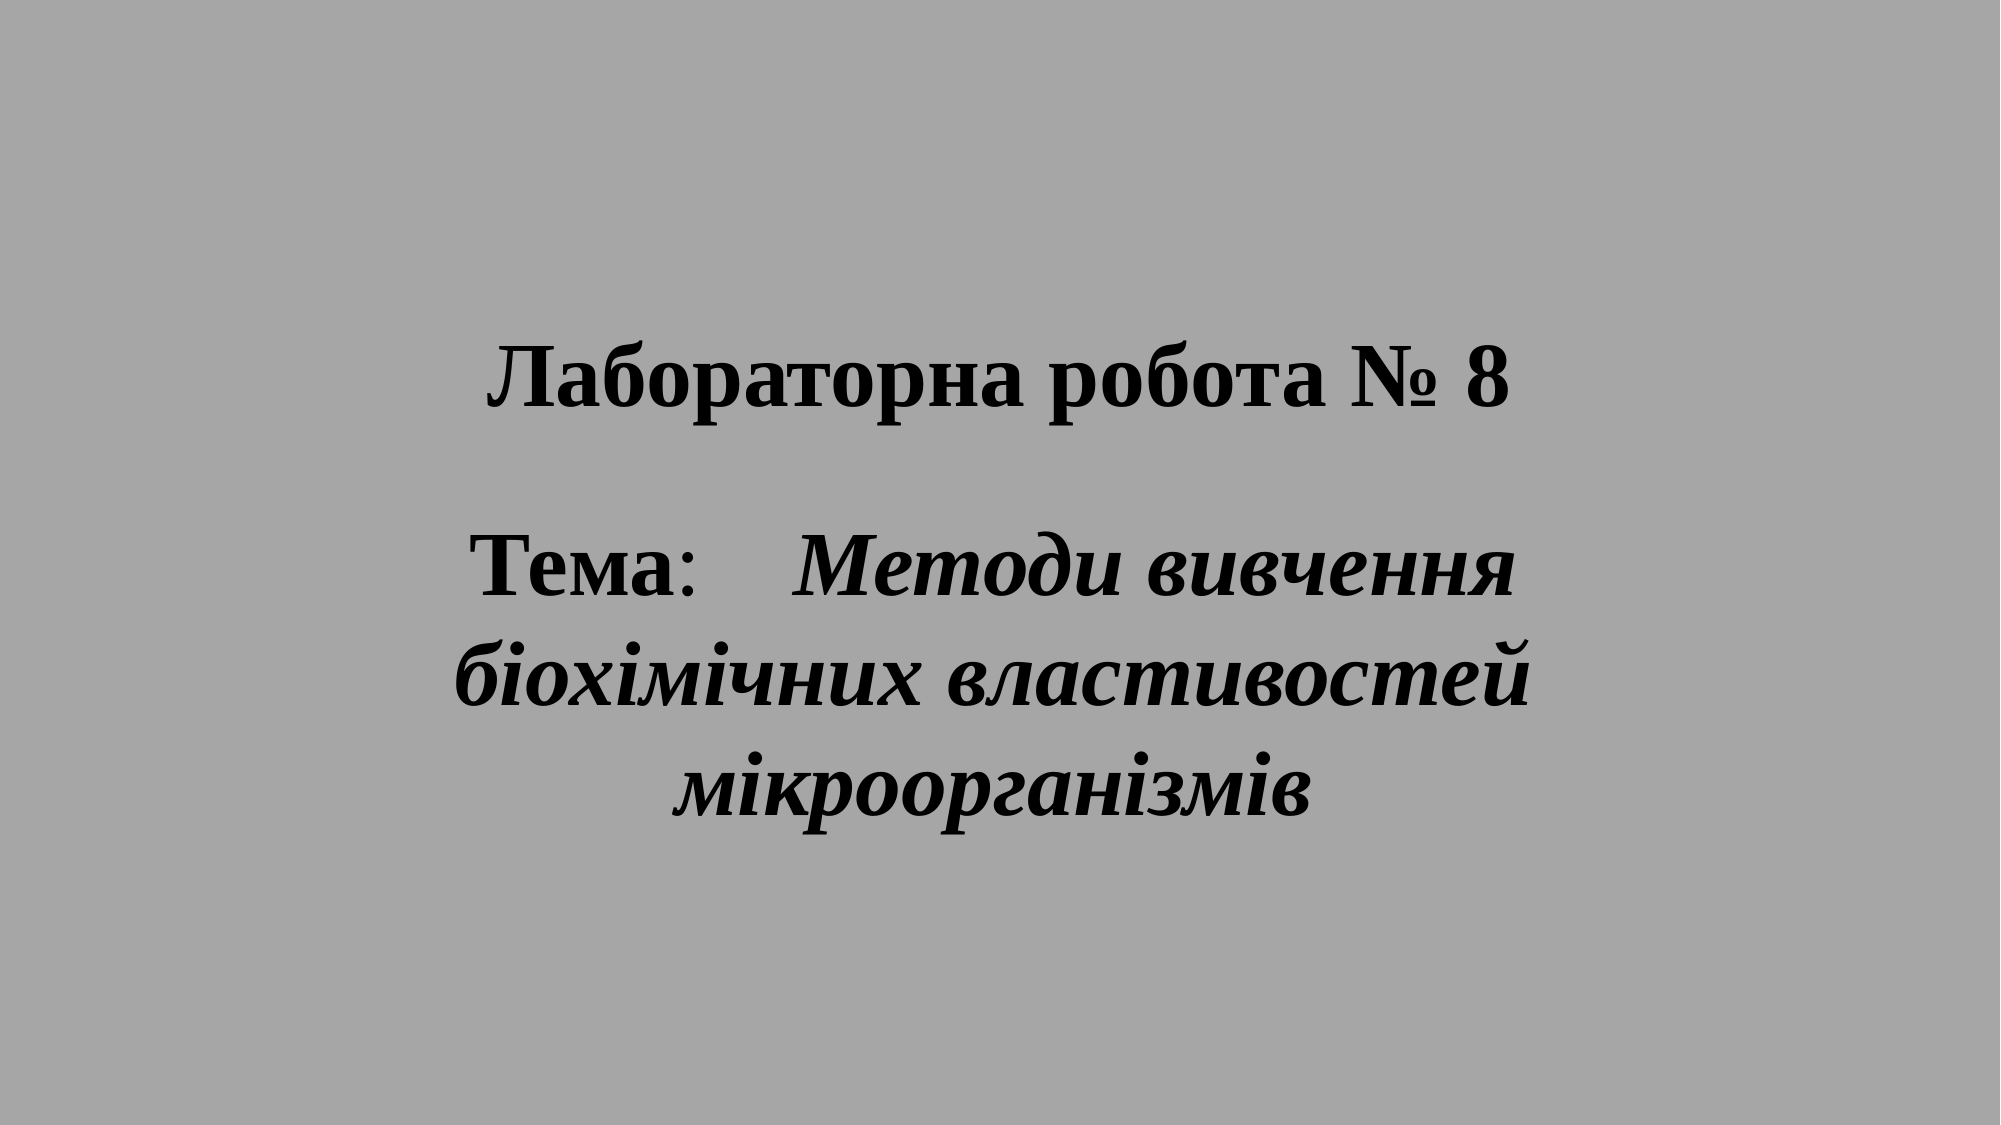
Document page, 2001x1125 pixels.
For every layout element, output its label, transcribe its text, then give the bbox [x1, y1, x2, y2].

subtitle Тема: Методи вивчення біохімічних властивостей мікроорганізмів [200, 496, 1750, 863]
title Лабораторна робота № 8 [249, 184, 1750, 434]
